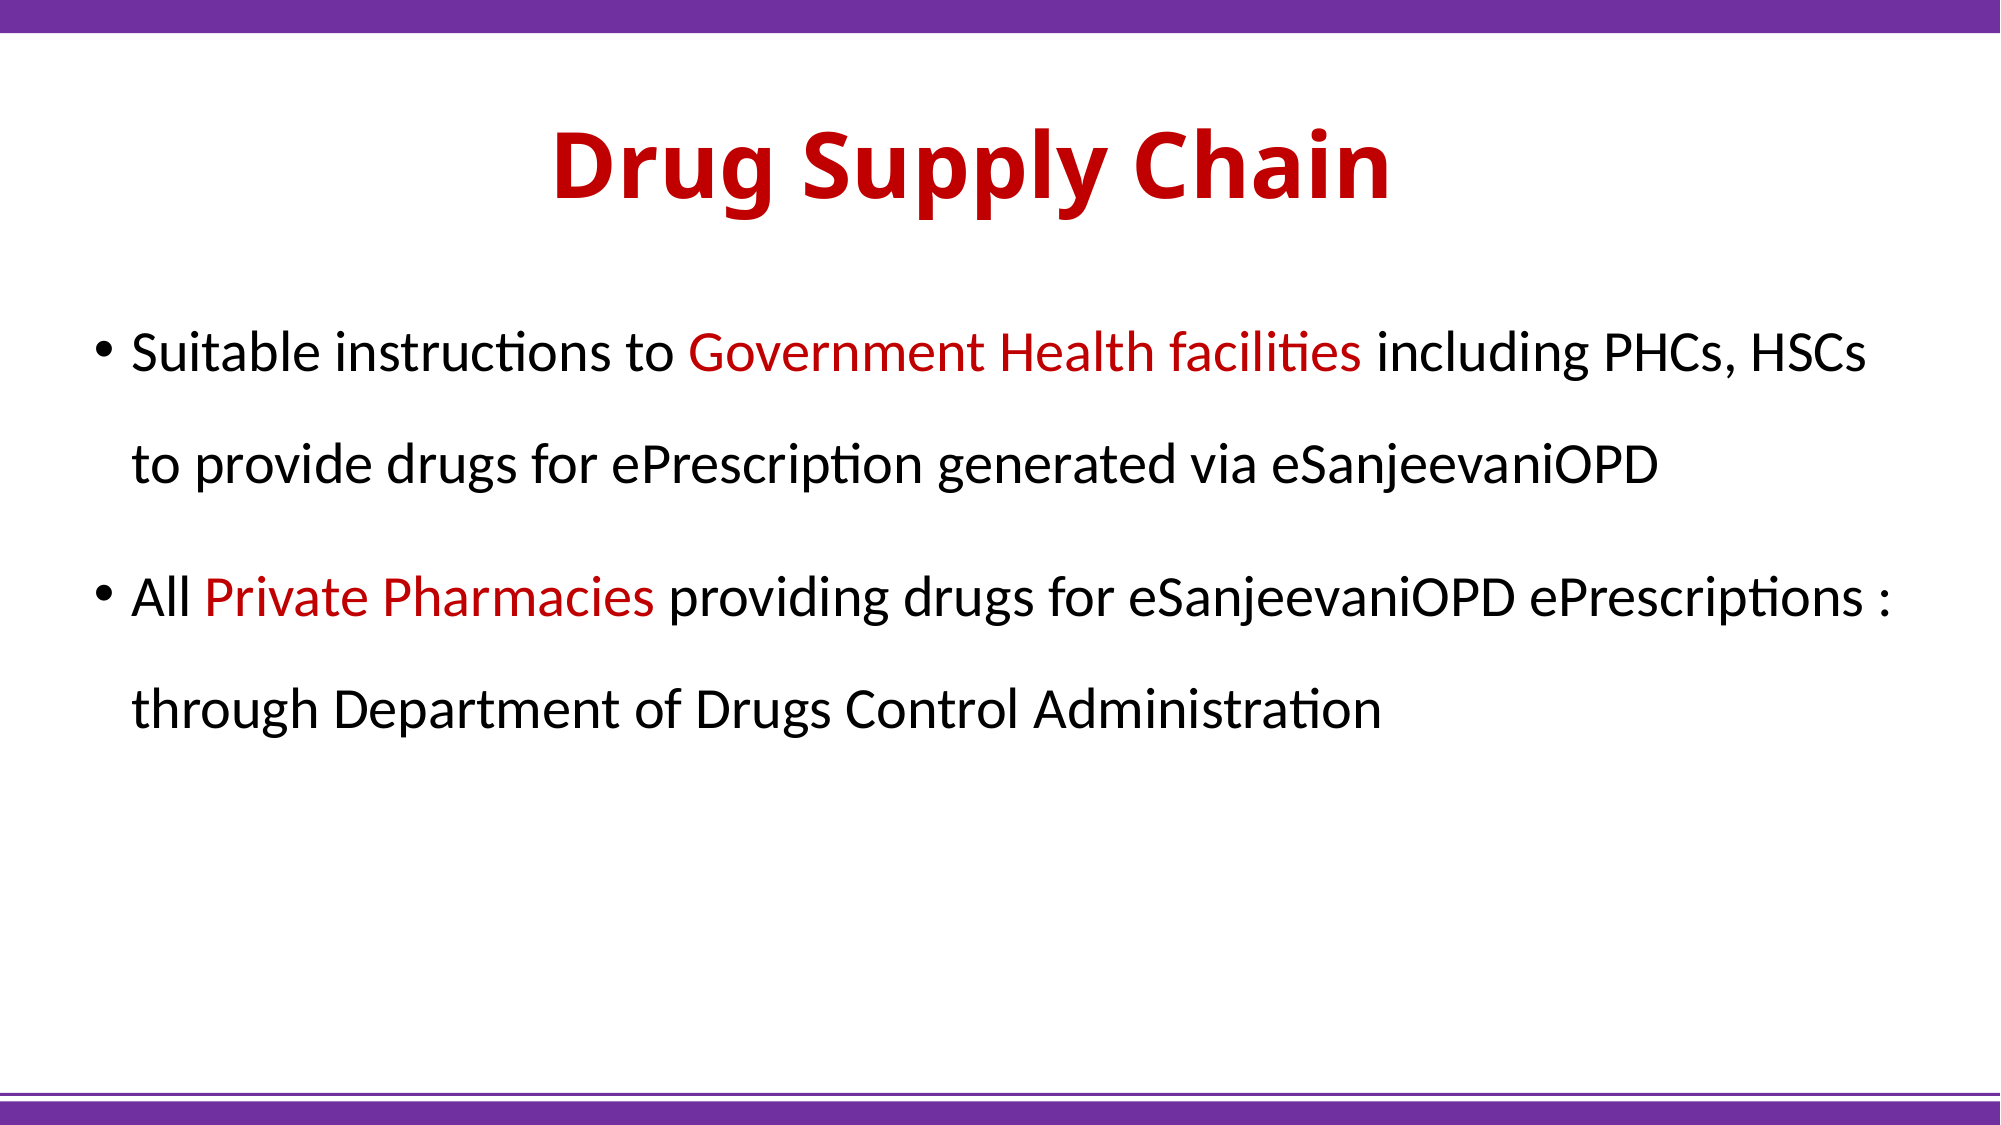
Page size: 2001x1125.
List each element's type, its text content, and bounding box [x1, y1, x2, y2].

title Drug Supply Chain [82, 59, 1863, 263]
list Suitable instructions to Government Health facilities including PHCs, HSCs to provide drugs for ePrescription generated via eSanjeevaniOPD All Private Pharmacies providing drugs for eSanjeevaniOPD ePrescriptions : through Department of Drugs Control Administration [79, 263, 1919, 978]
